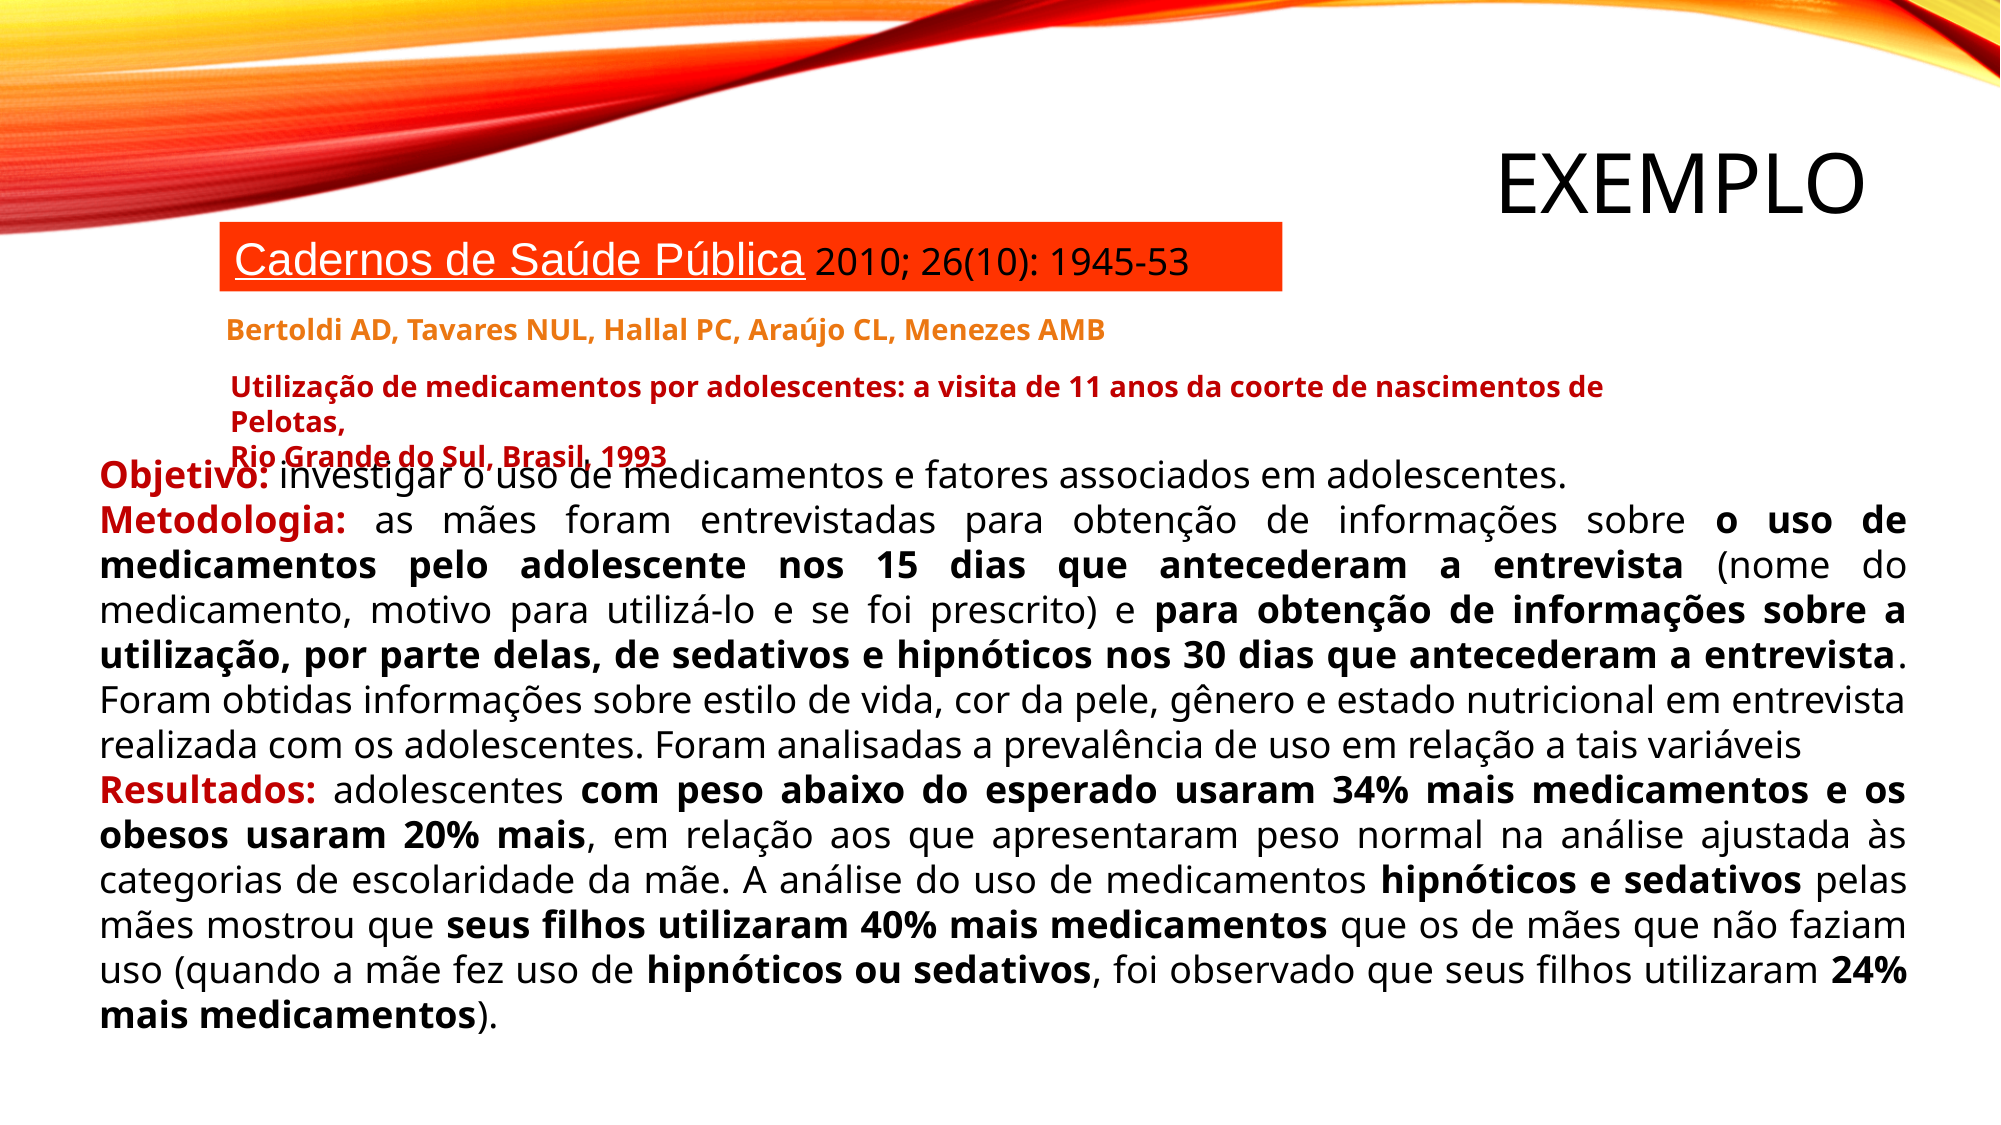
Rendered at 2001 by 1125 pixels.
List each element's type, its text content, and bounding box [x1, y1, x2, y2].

text_box Bertoldi AD, Tavares NUL, Hallal PC, Araújo CL, Menezes AMB [210, 304, 1122, 354]
title EXEMPLO [470, 81, 1884, 294]
text_box Utilização de medicamentos por adolescentes: a visita de 11 anos da coorte de nascimentos de Pelotas, Rio Grande do Sul, Brasil, 1993 [215, 361, 1733, 481]
picture [0, 0, 2000, 237]
text_box Objetivo: investigar o uso de medicamentos e fatores associados em adolescentes. Metodologia: as mães foram entrevistadas para obtenção de informações sobre o uso de medicamentos pelo adolescente nos 15 dias que antecederam a entrevista (nome do medicamento, motivo para utilizá-lo e se foi prescrito) e para obtenção de informações sobre a utilização, por parte delas, de sedativos e hipnóticos nos 30 dias que antecederam a entrevista. Foram obtidas informações sobre estilo de vida, cor da pele, gênero e estado nutricional em entrevista realizada com os adolescentes. Foram analisadas a prevalência de uso em relação a tais variáveis Resultados: adolescentes com peso abaixo do esperado usaram 34% mais medicamentos e os obesos usaram 20% mais, em relação aos que apresentaram peso normal na análise ajustada às categorias de escolaridade da mãe. A análise do uso de medicamentos hipnóticos e sedativos pelas mães mostrou que seus filhos utilizaram 40% mais medicamentos que os de mães que não faziam uso (quando a mãe fez uso de hipnóticos ou sedativos, foi observado que seus filhos utilizaram 24% mais medicamentos). [84, 443, 1923, 1044]
text_box Cadernos de Saúde Pública 2010; 26(10): 1945-53 [219, 221, 1283, 292]
